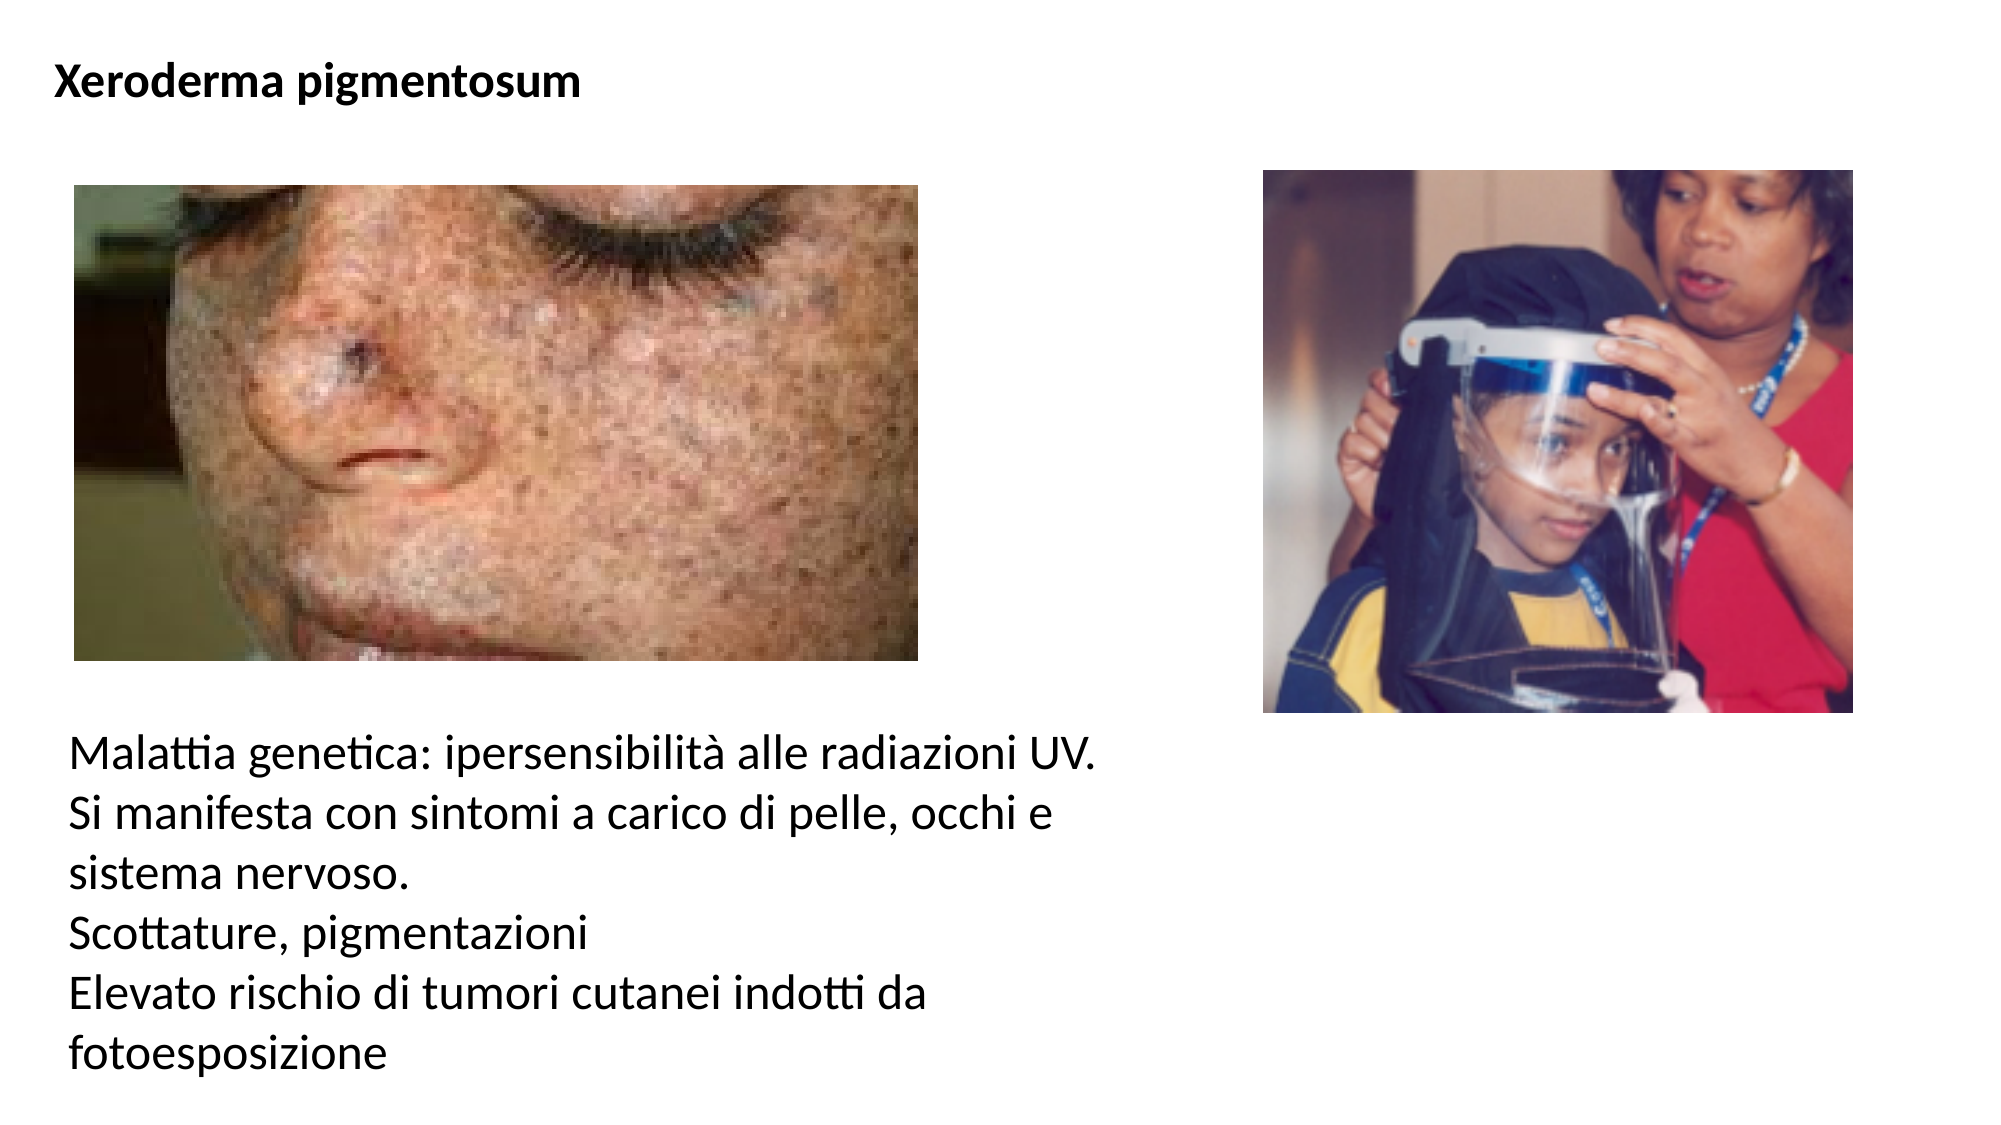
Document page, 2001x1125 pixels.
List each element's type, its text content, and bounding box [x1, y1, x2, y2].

text_box Malattia genetica: ipersensibilità alle radiazioni UV. Si manifesta con sintomi a carico di pelle, occhi e sistema nervoso. Scottature, pigmentazioni Elevato rischio di tumori cutanei indotti da fotoesposizione [53, 712, 1219, 1088]
picture [74, 185, 918, 661]
text_box Xeroderma pigmentosum [39, 39, 1570, 115]
picture [1262, 170, 1853, 713]
